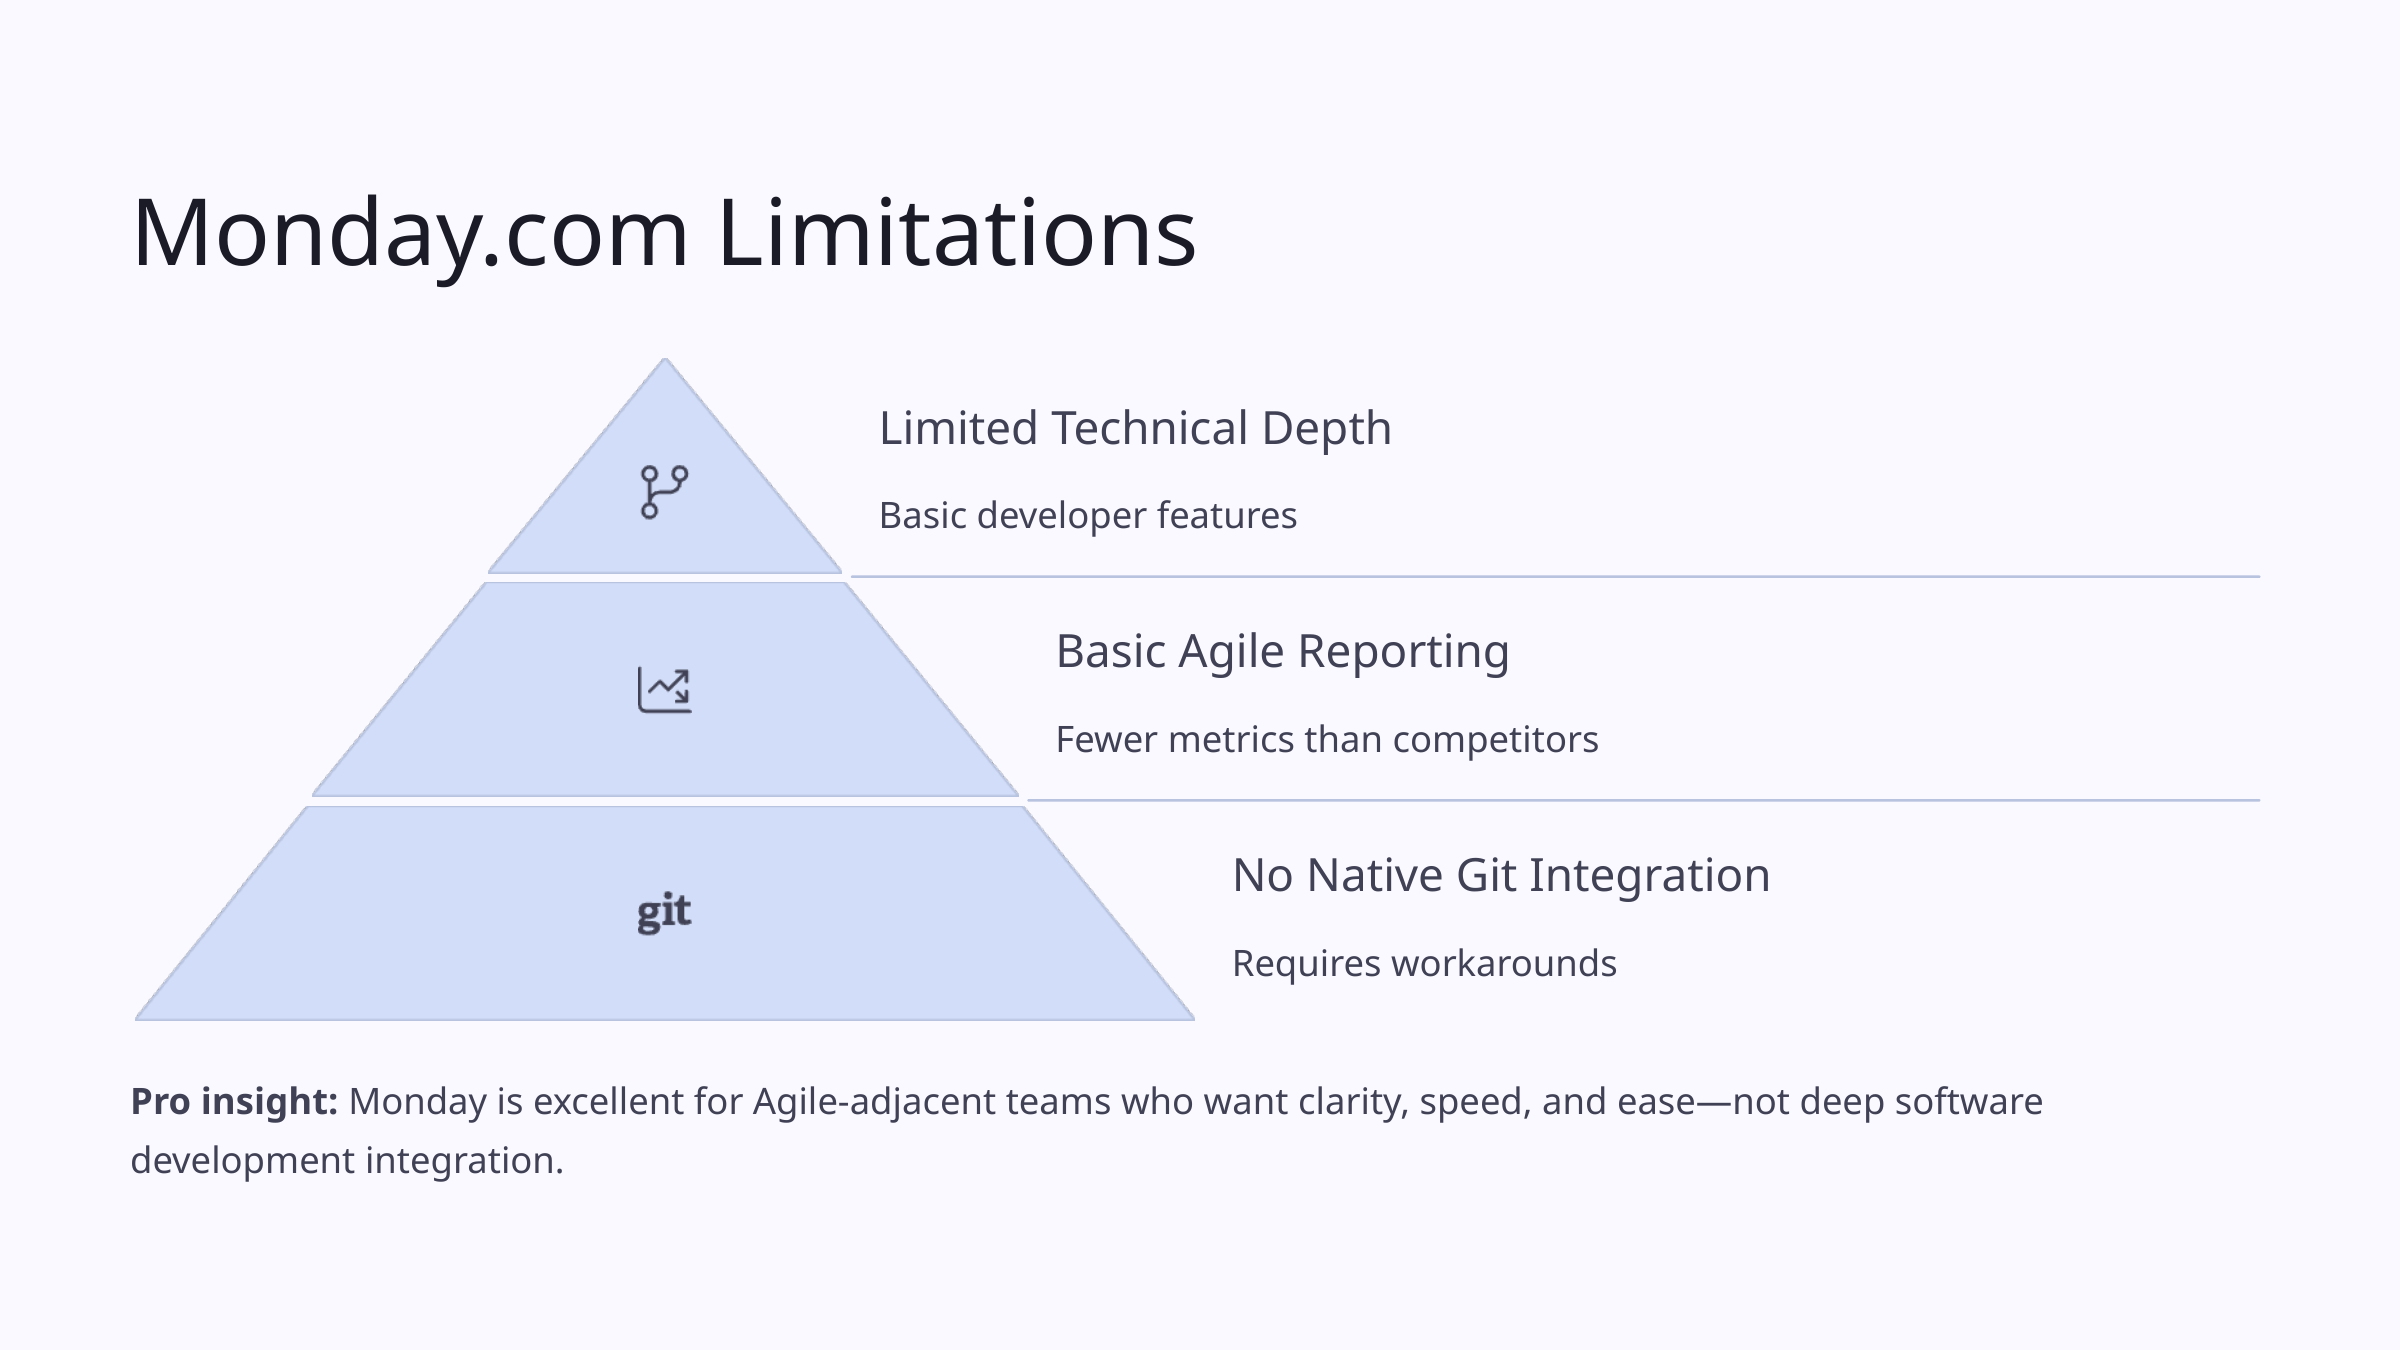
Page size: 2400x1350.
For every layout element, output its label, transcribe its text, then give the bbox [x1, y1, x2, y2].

picture [135, 806, 1195, 1021]
text_box Pro insight: Monday is excellent for Agile-adjacent teams who want clarity, speed, and ease—not deep software development integration. [130, 1062, 2270, 1182]
text_box Basic developer features [878, 476, 1445, 537]
text_box Monday.com Limitations [130, 168, 1273, 285]
text_box No Native Git Integration [1231, 843, 1807, 902]
text_box Basic Agile Reporting [1055, 619, 1552, 678]
picture [488, 358, 842, 574]
text_box Limited Technical Depth [878, 396, 1445, 455]
text_box Fewer metrics than competitors [1055, 700, 1624, 760]
picture [311, 582, 1019, 797]
text_box Requires workarounds [1231, 923, 1807, 984]
